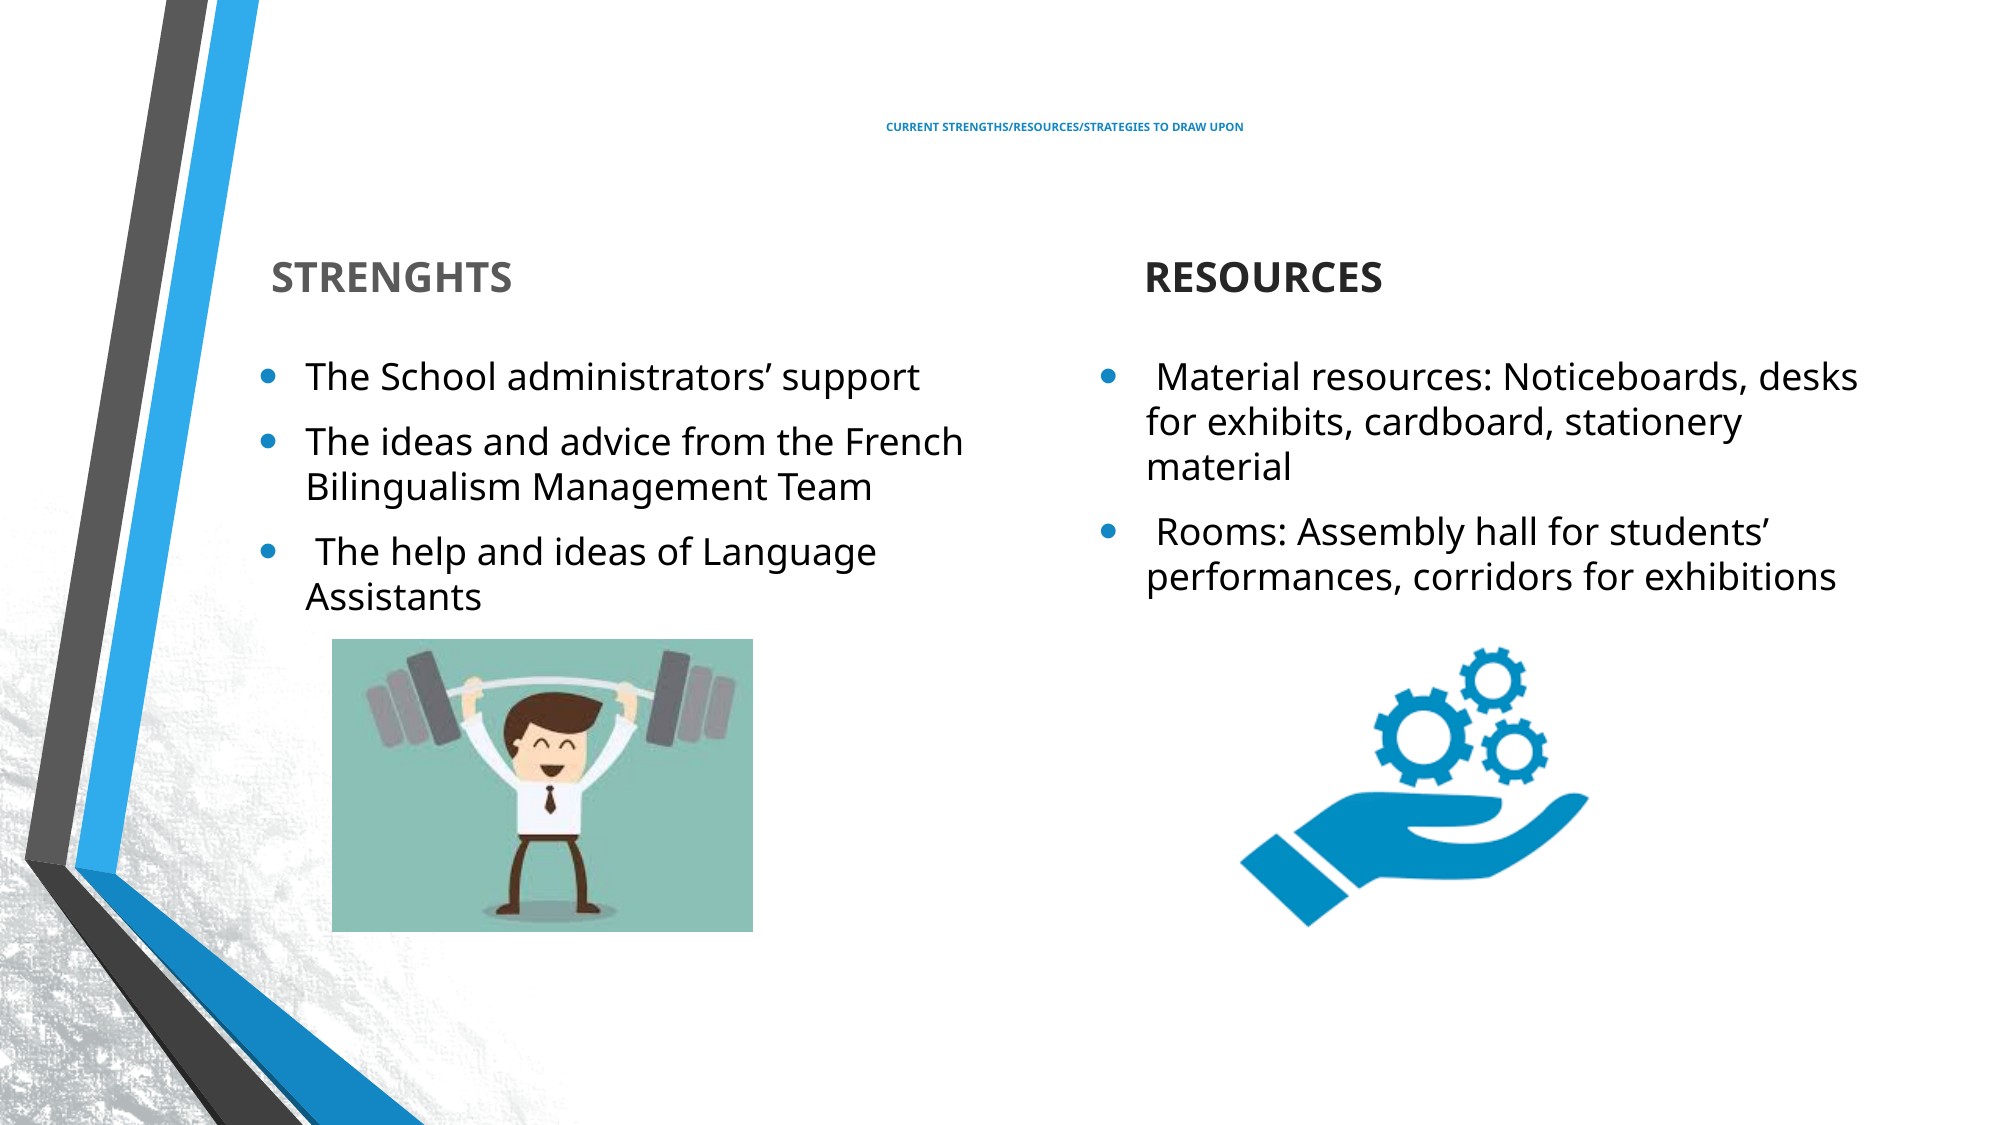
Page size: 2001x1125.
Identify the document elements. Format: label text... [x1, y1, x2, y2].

list The School administrators’ support The ideas and advice from the French Bilingualism Management Team The help and ideas of Language Assistants [243, 345, 1047, 749]
list RESOURCES [1128, 214, 1887, 309]
list STRENGHTS [256, 214, 1012, 309]
title CURRENT STRENGTHS/RESOURCES/STRATEGIES TO DRAW UPON [243, 112, 1887, 165]
list Material resources: Noticeboards, desks for exhibits, cardboard, stationery material Rooms: Assembly hall for students’ performances, corridors for exhibitions [1083, 345, 1887, 749]
picture [332, 639, 753, 932]
picture [1199, 645, 1630, 932]
